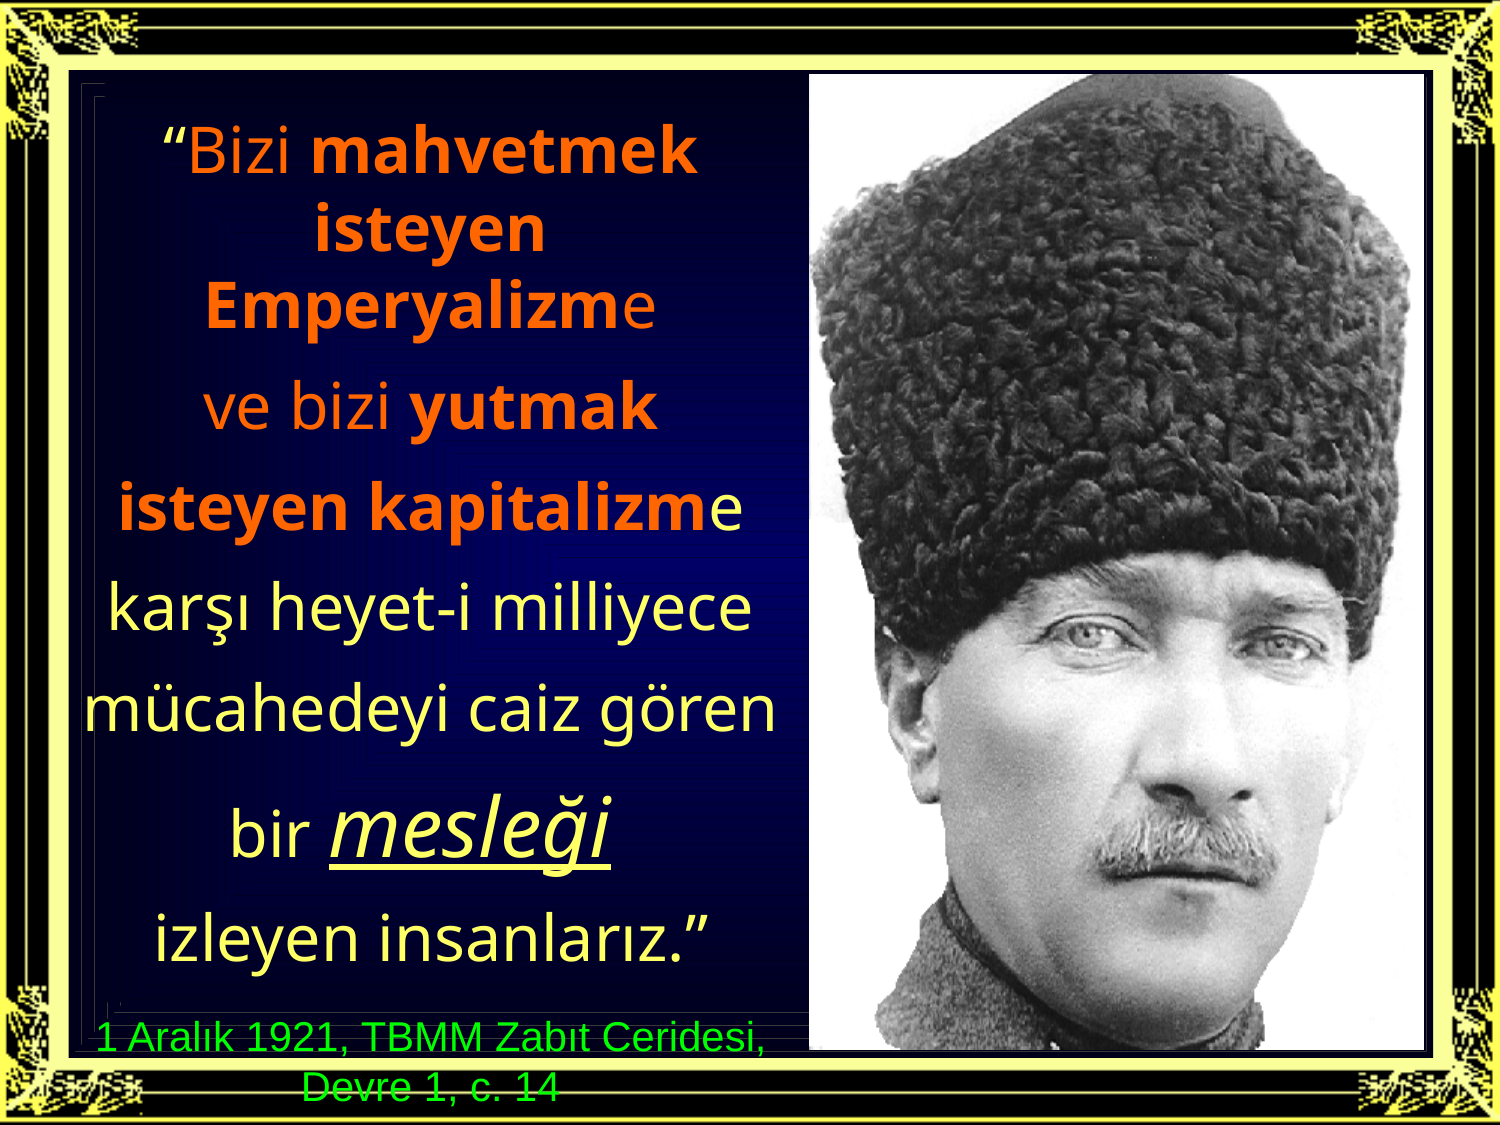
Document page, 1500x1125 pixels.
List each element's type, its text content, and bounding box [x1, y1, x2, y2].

text_box “Bizi mahvetmek isteyen Emperyalizme ve bizi yutmak isteyen kapitalizme karşı heyet-i milliyece mücahedeyi caiz gören bir mesleği izleyen insanlarız.” 1 Aralık 1921, TBMM Zabıt Ceridesi, Devre 1, c. 14 [64, 101, 798, 1118]
picture [0, 0, 1500, 1125]
